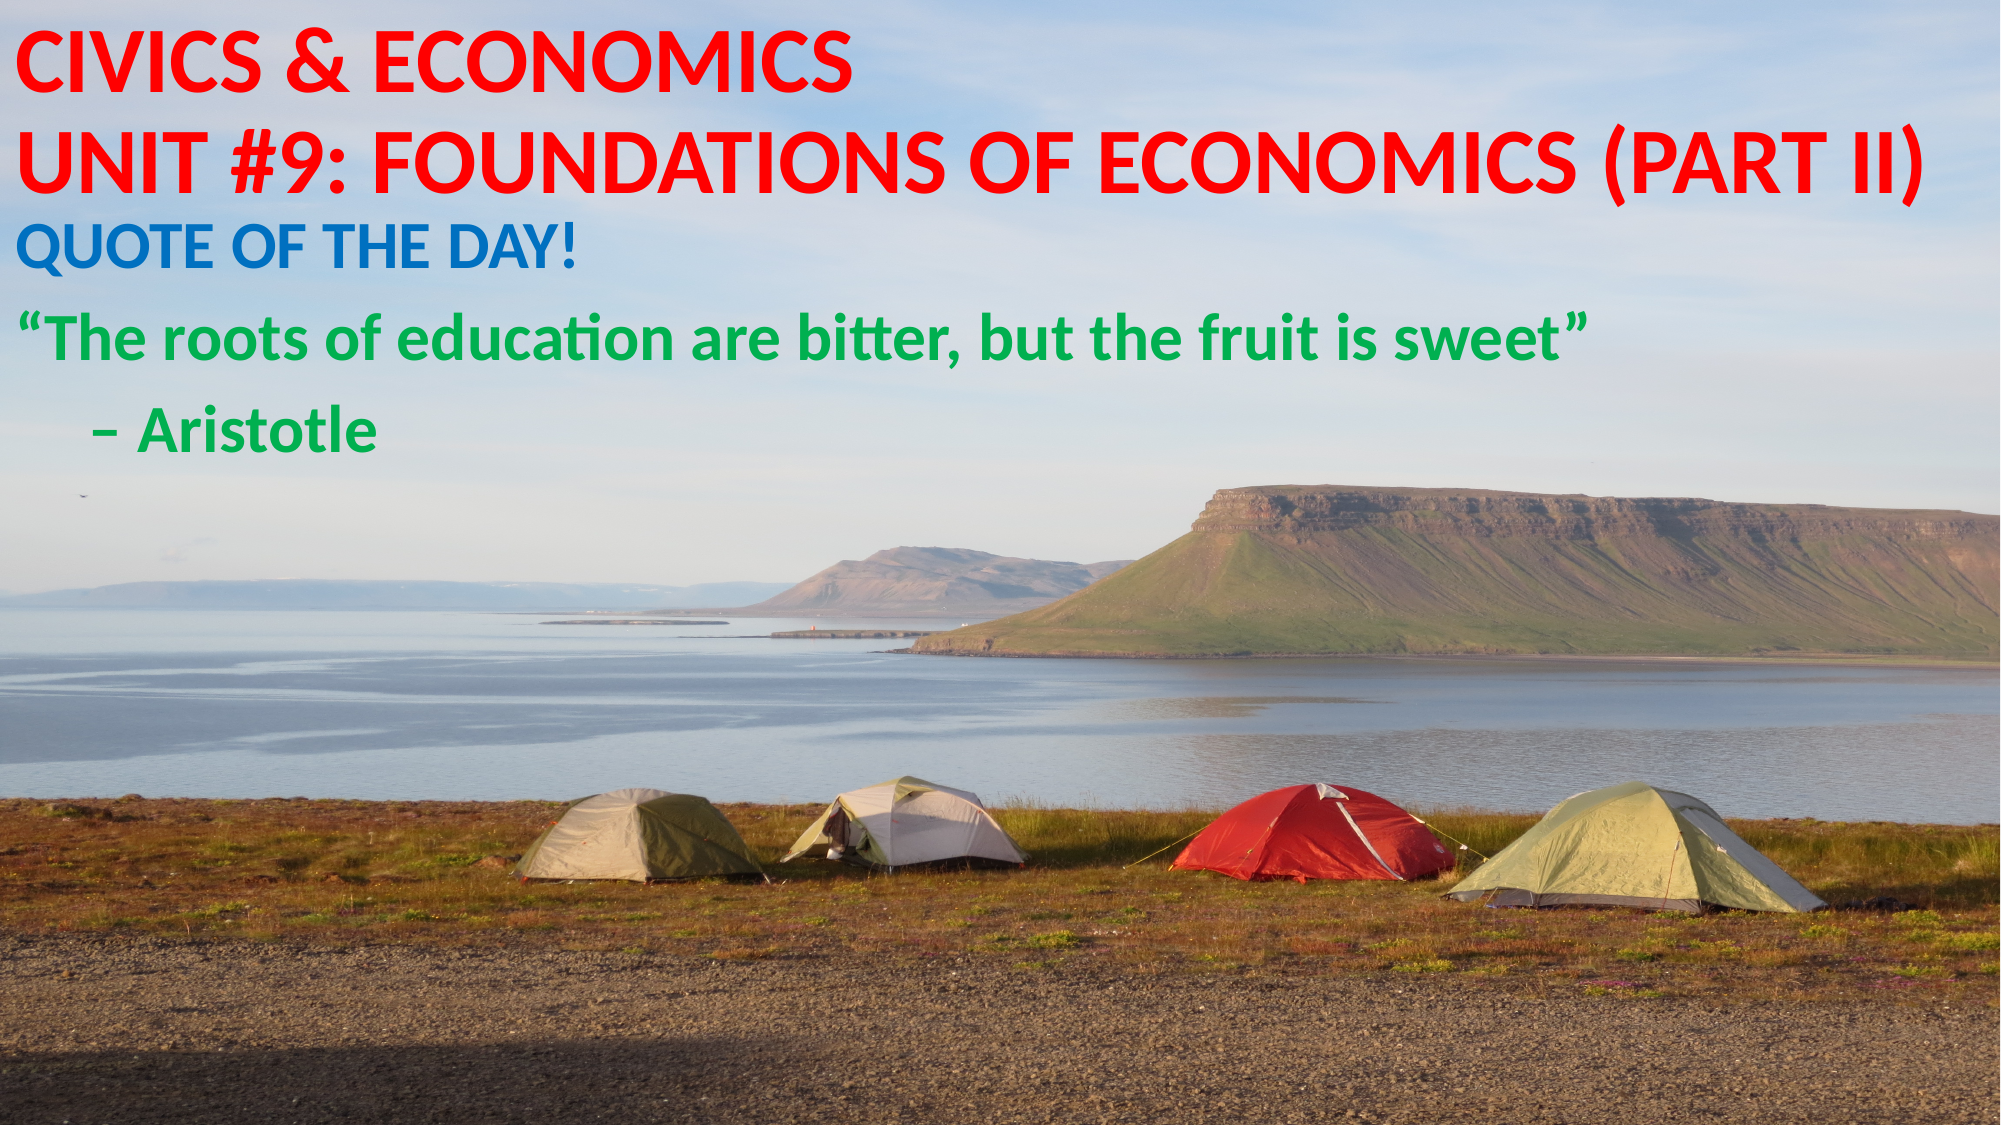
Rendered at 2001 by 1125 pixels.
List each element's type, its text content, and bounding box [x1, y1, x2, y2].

picture [0, 0, 2001, 1125]
subtitle QUOTE OF THE DAY! “The roots of education are bitter, but the fruit is sweet” – Aristotle [0, 203, 2000, 476]
title CIVICS & ECONOMICS UNIT #9: FOUNDATIONS OF ECONOMICS (PART II) [0, 3, 2000, 203]
